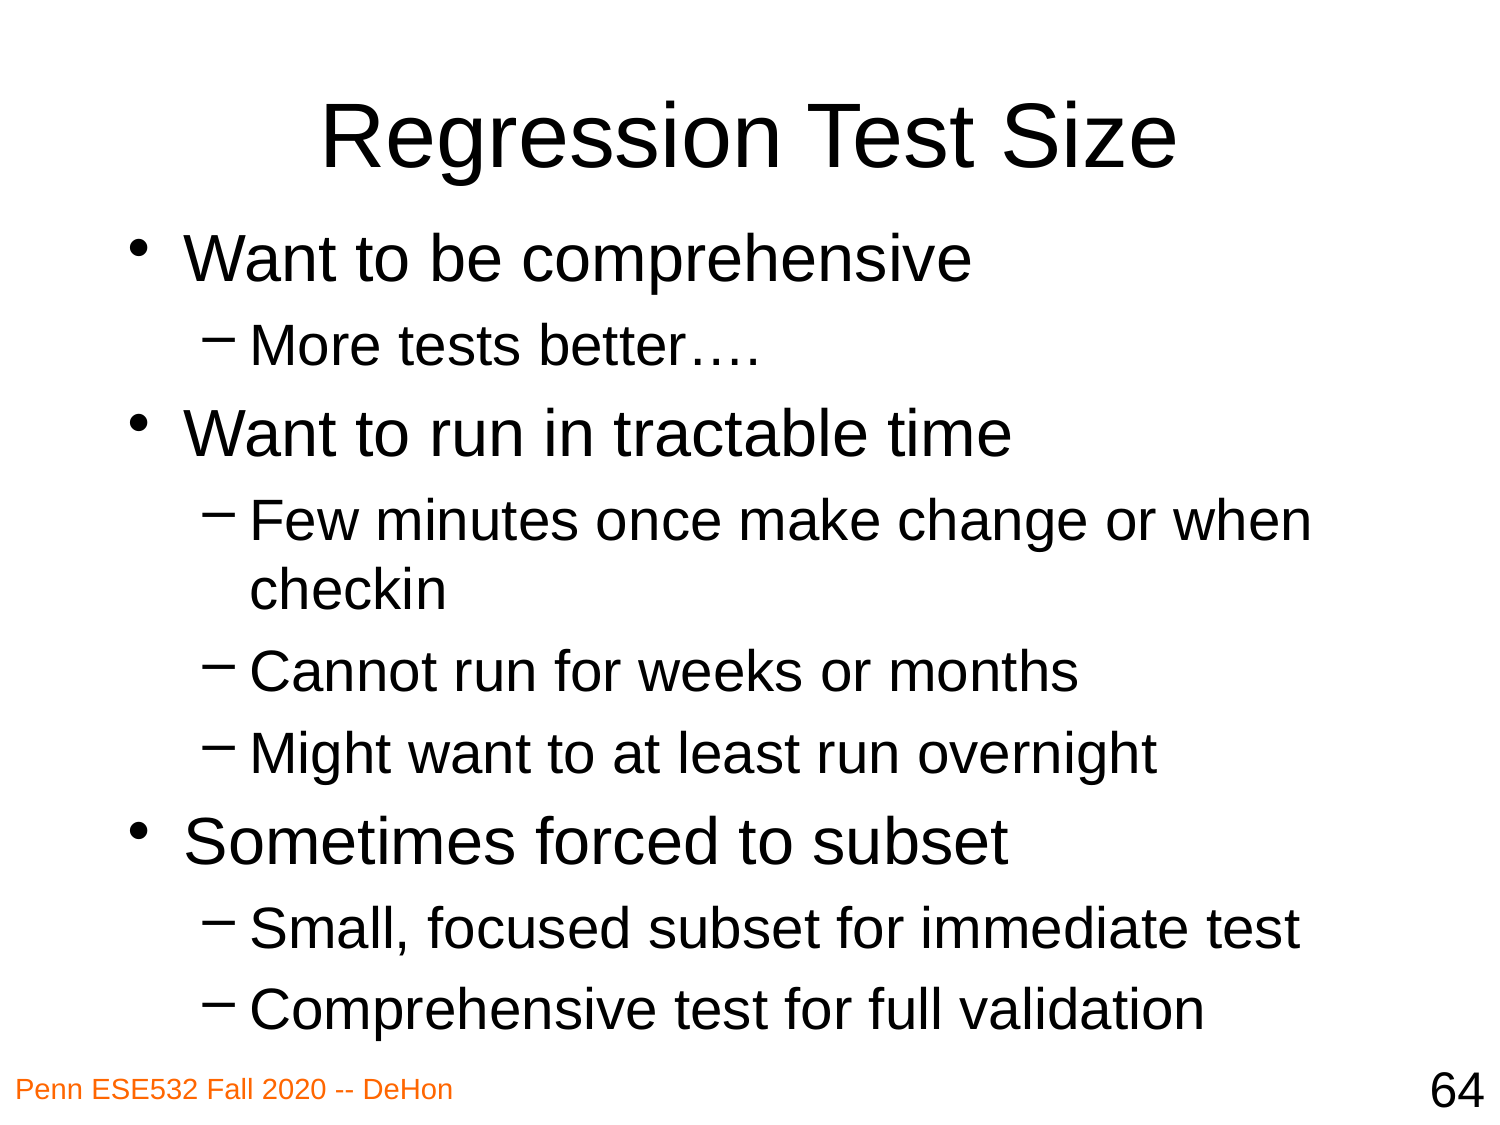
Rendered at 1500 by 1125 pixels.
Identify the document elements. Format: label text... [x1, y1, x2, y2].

slide_number 64 [1187, 1049, 1500, 1125]
slide_number Penn ESE532 Fall 2020 -- DeHon [0, 1062, 576, 1125]
list Want to be comprehensive More tests better…. Want to run in tractable time Few minutes once make change or when checkin Cannot run for weeks or months Might want to at least run overnight Sometimes forced to subset Small, focused subset for immediate test Comprehensive test for full validation [112, 207, 1388, 1046]
title Regression Test Size [112, 37, 1388, 207]
